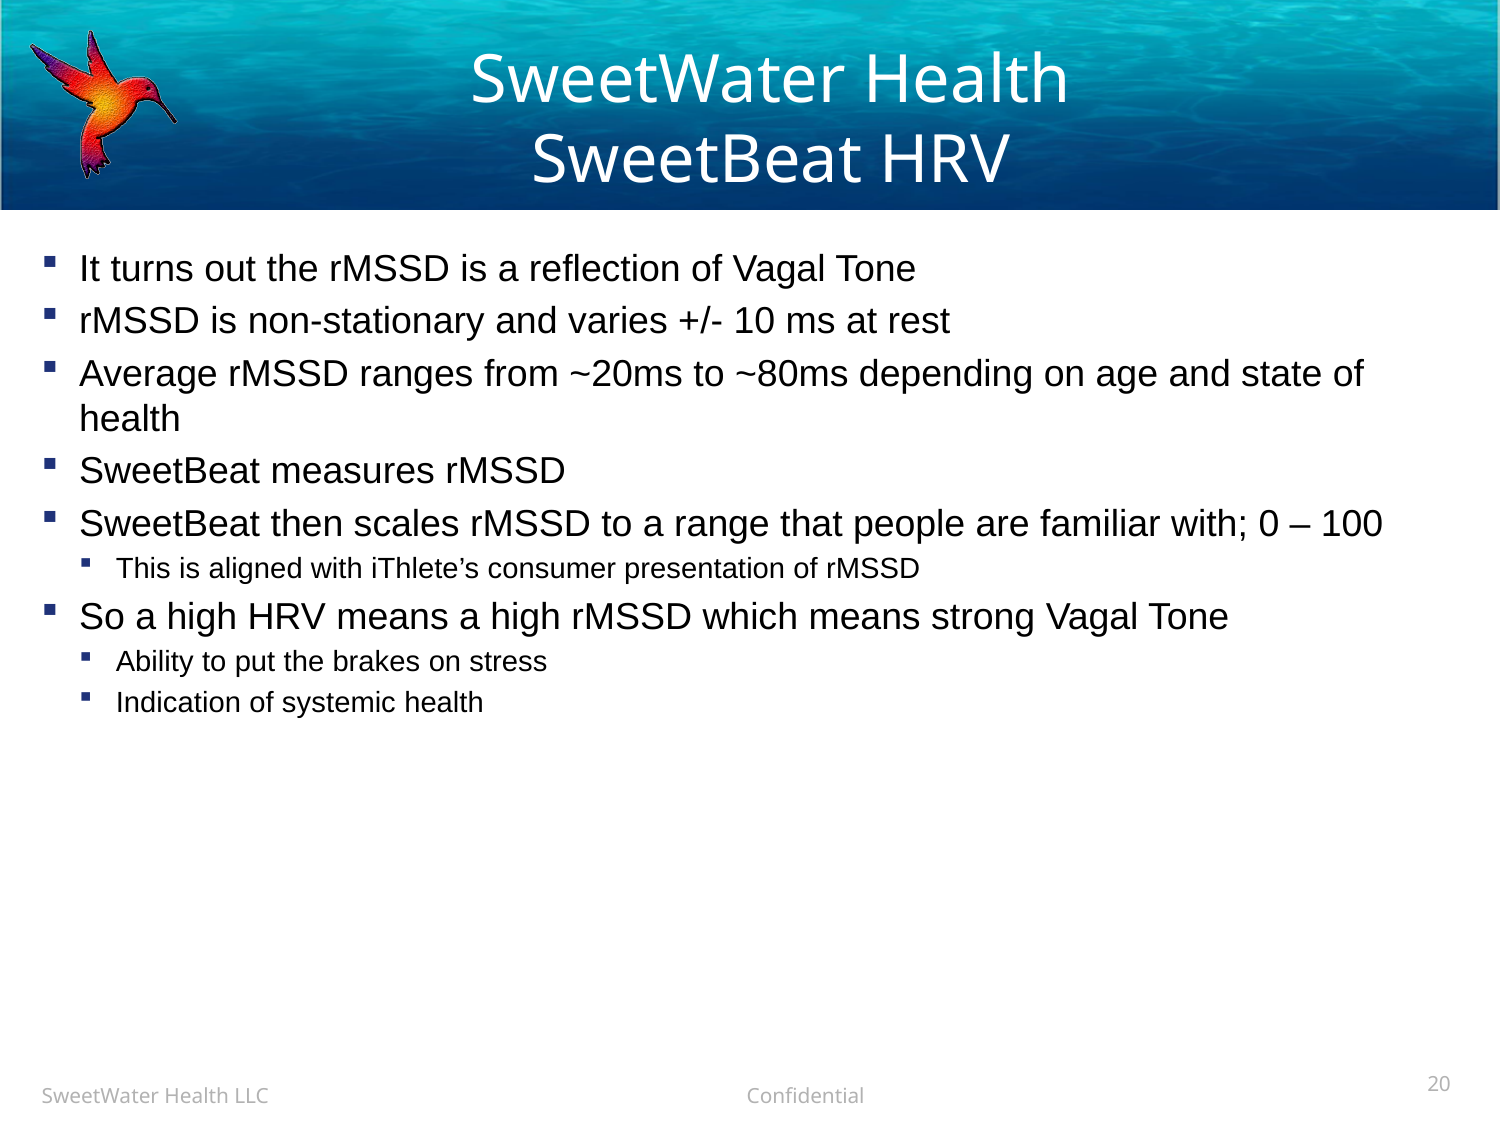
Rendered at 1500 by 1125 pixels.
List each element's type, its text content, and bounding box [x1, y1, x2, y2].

list It turns out the rMSSD is a reflection of Vagal Tone rMSSD is non-stationary and varies +/- 10 ms at rest Average rMSSD ranges from ~20ms to ~80ms depending on age and state of health SweetBeat measures rMSSD SweetBeat then scales rMSSD to a range that people are familiar with; 0 – 100 This is aligned with iThlete’s consumer presentation of rMSSD So a high HRV means a high rMSSD which means strong Vagal Tone Ability to put the brakes on stress Indication of systemic health [26, 236, 1466, 1055]
footer SweetWater Health LLC Confidential [26, 1065, 1077, 1125]
title SweetWater Health SweetBeat HRV [189, 28, 1352, 139]
picture [0, 0, 1500, 210]
slide_number 20 [1115, 1055, 1466, 1115]
